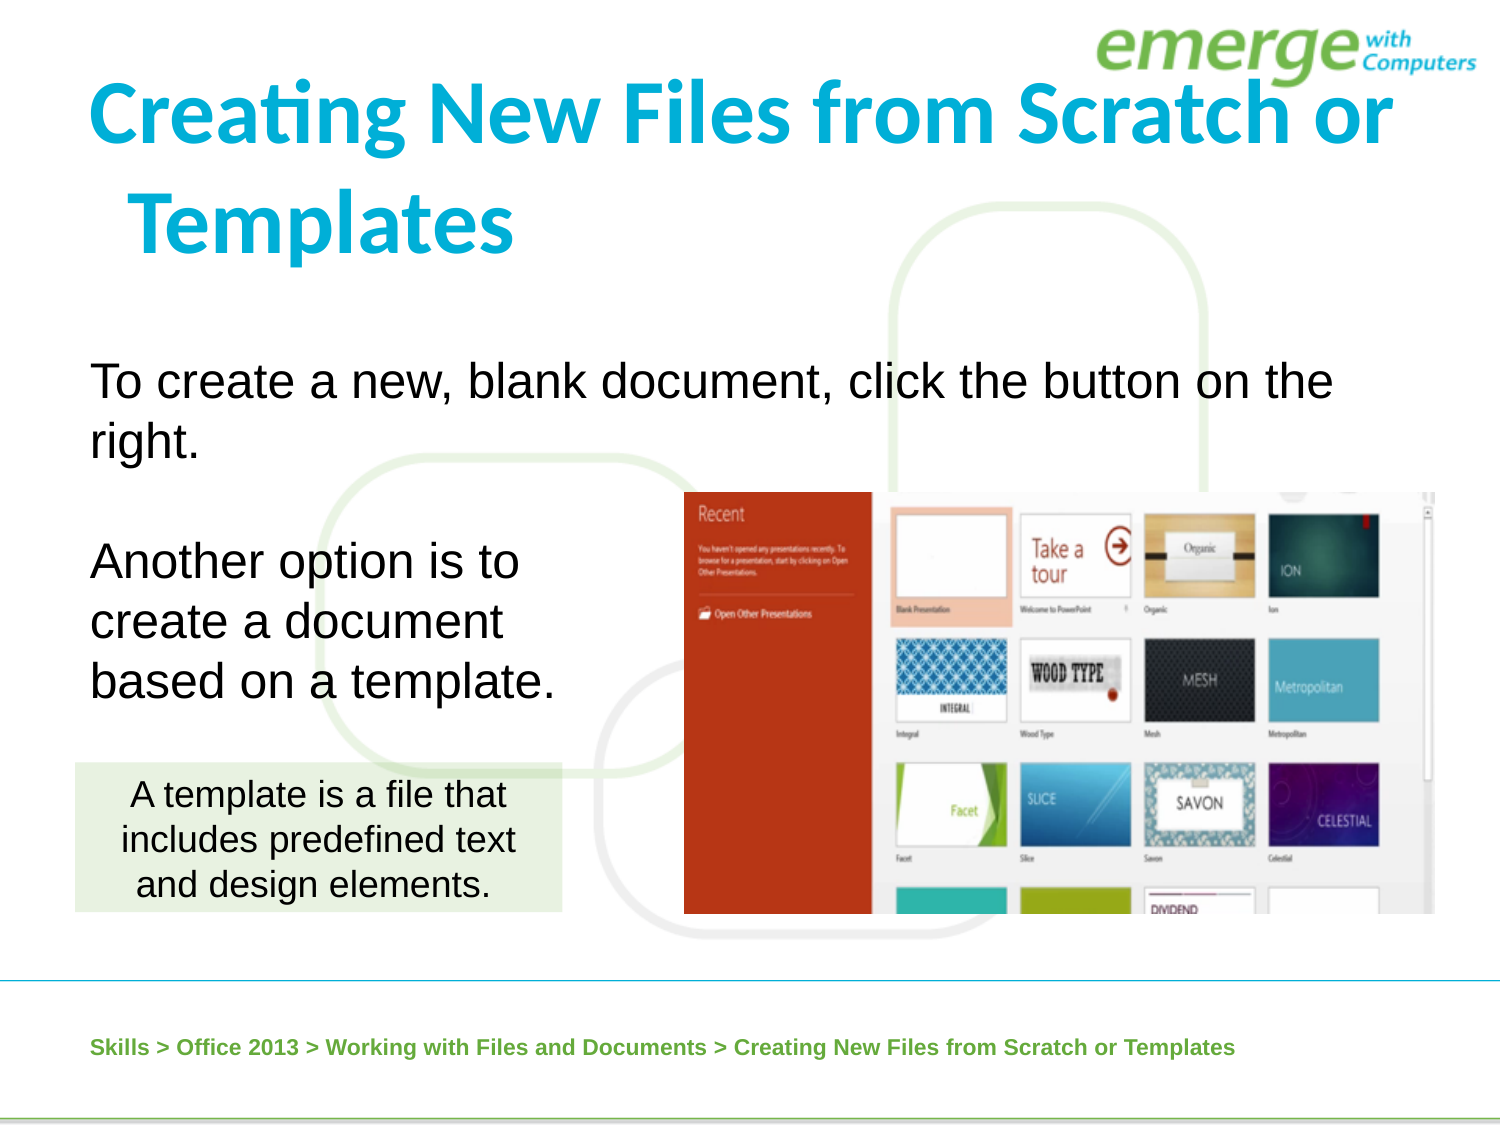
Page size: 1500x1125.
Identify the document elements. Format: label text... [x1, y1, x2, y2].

picture [0, 982, 1500, 1125]
text_box Creating New Files from Scratch or Templates [74, 45, 1425, 275]
text_box To create a new, blank document, click the button on the right. Another option is to create a document based on a template. [74, 341, 1425, 716]
picture [24, 185, 1500, 979]
text_box A template is a file that includes predefined text and design elements. [75, 762, 563, 913]
picture [1074, 0, 1500, 109]
text_box Skills > Office 2013 > Working with Files and Documents > Creating New Files from Scratch or Templates [74, 1025, 1288, 1075]
